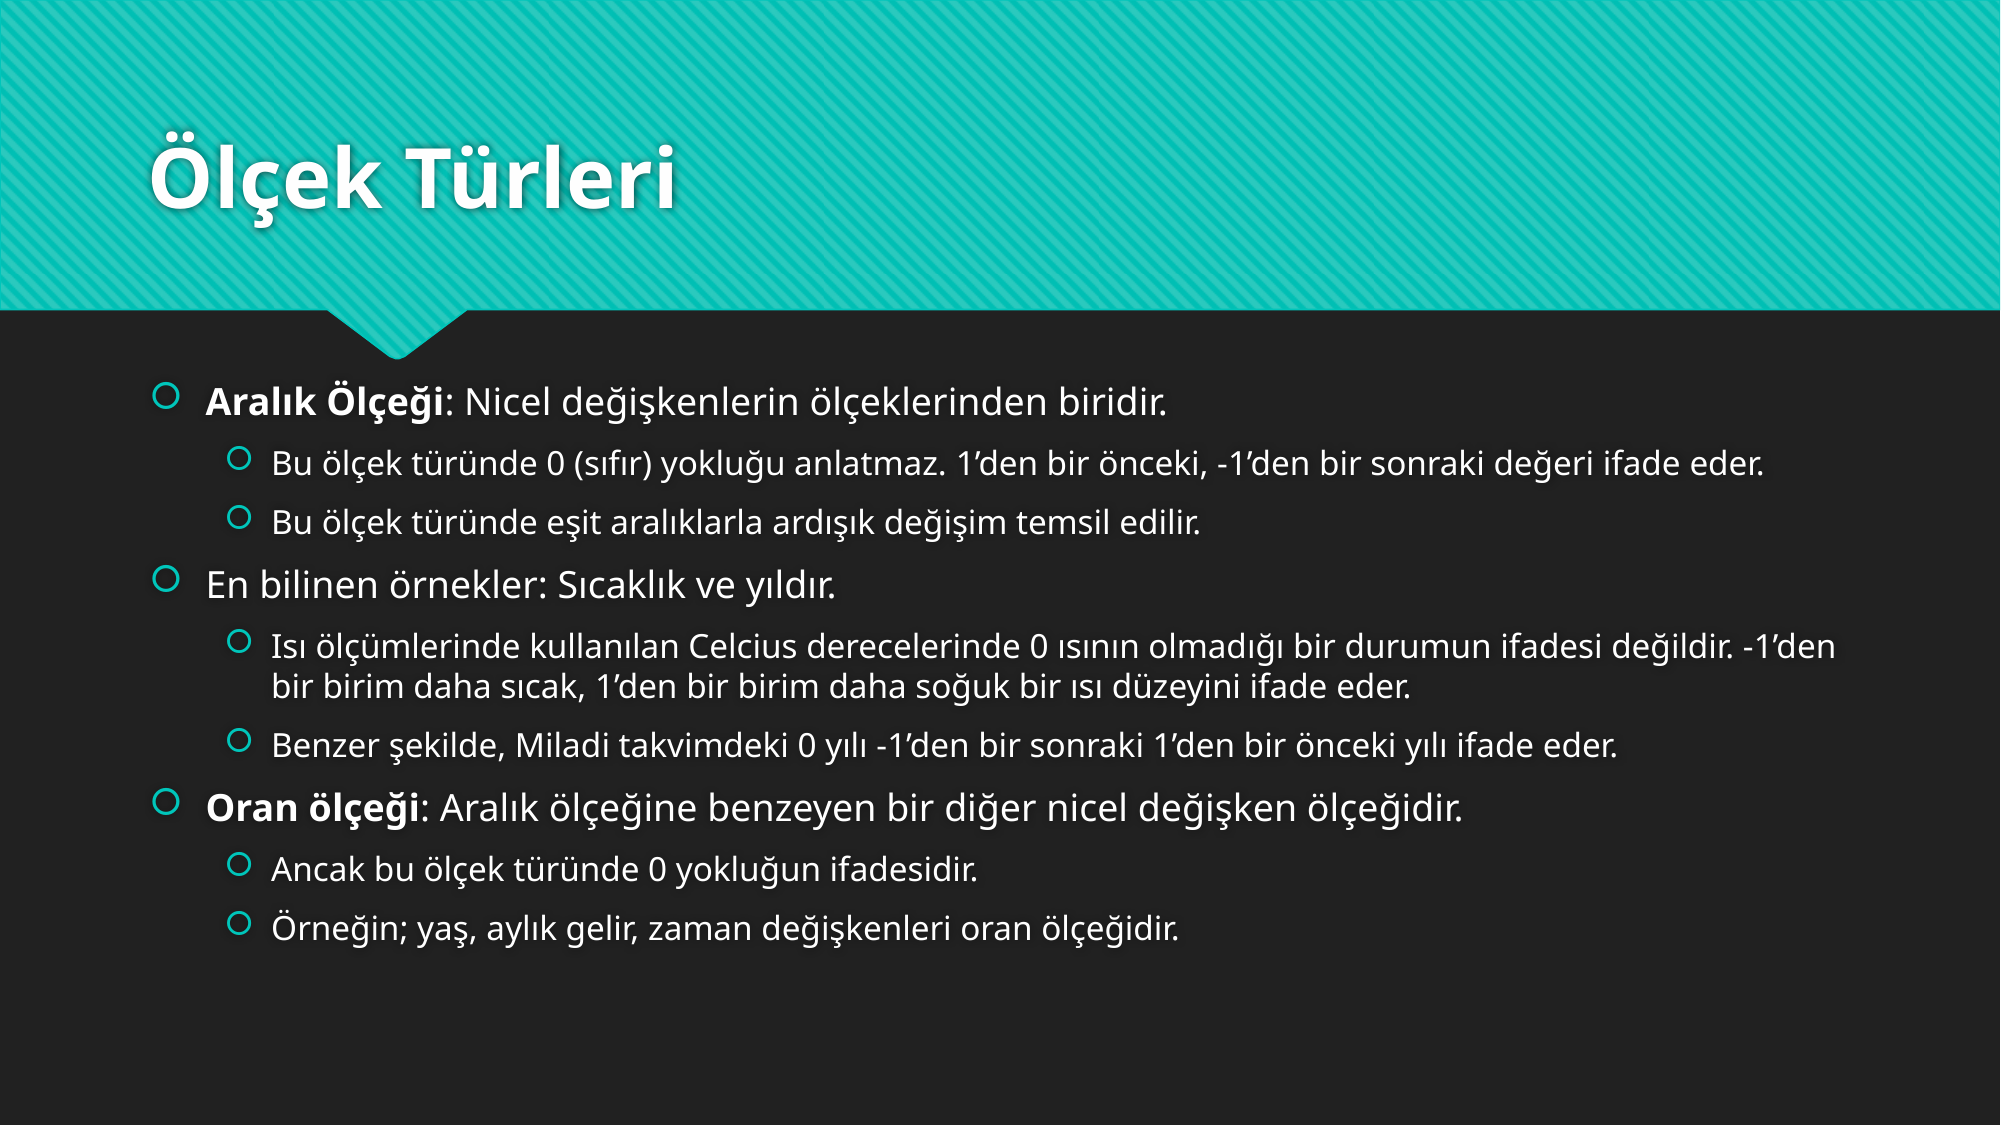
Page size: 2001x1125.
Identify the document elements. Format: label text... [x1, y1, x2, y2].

title Ölçek Türleri [132, 73, 1868, 233]
list Aralık Ölçeği: Nicel değişkenlerin ölçeklerinden biridir. Bu ölçek türünde 0 (sıfır) yokluğu anlatmaz. 1’den bir önceki, -1’den bir sonraki değeri ifade eder. Bu ölçek türünde eşit aralıklarla ardışık değişim temsil edilir. En bilinen örnekler: Sıcaklık ve yıldır. Isı ölçümlerinde kullanılan Celcius derecelerinde 0 ısının olmadığı bir durumun ifadesi değildir. -1’den bir birim daha sıcak, 1’den bir birim daha soğuk bir ısı düzeyini ifade eder. Benzer şekilde, Miladi takvimdeki 0 yılı -1’den bir sonraki 1’den bir önceki yılı ifade eder. Oran ölçeği: Aralık ölçeğine benzeyen bir diğer nicel değişken ölçeğidir. Ancak bu ölçek türünde 0 yokluğun ifadesidir. Örneğin; yaş, aylık gelir, zaman değişkenleri oran ölçeğidir. [134, 364, 1866, 962]
